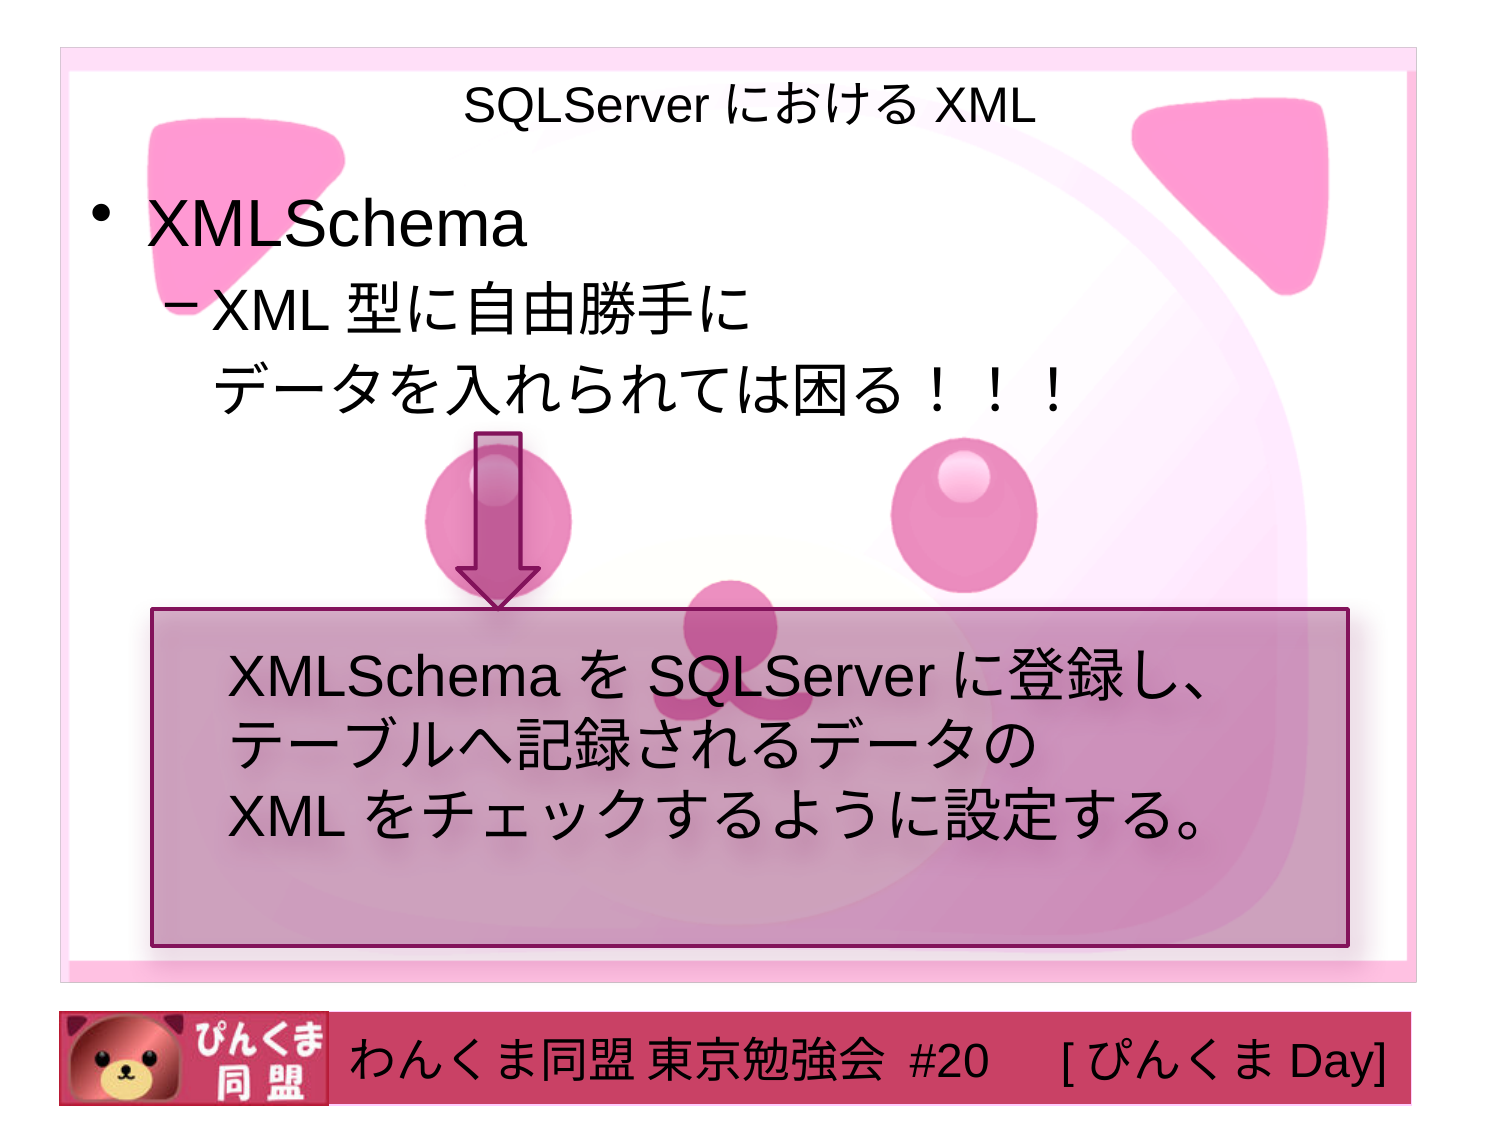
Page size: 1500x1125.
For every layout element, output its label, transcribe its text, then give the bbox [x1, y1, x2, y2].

text_box [455, 431, 541, 612]
title SQLServerにおけるXML [74, 44, 1426, 162]
picture [59, 1011, 329, 1106]
text_box XMLSchemaをSQLServerに登録し、 テーブルへ記録されるデータの XMLをチェックするように設定する。 [150, 607, 1350, 948]
table_header [59, 46, 1418, 984]
list XMLSchema XML型に自由勝手に データを入れられては困る！！！ [74, 172, 1426, 446]
